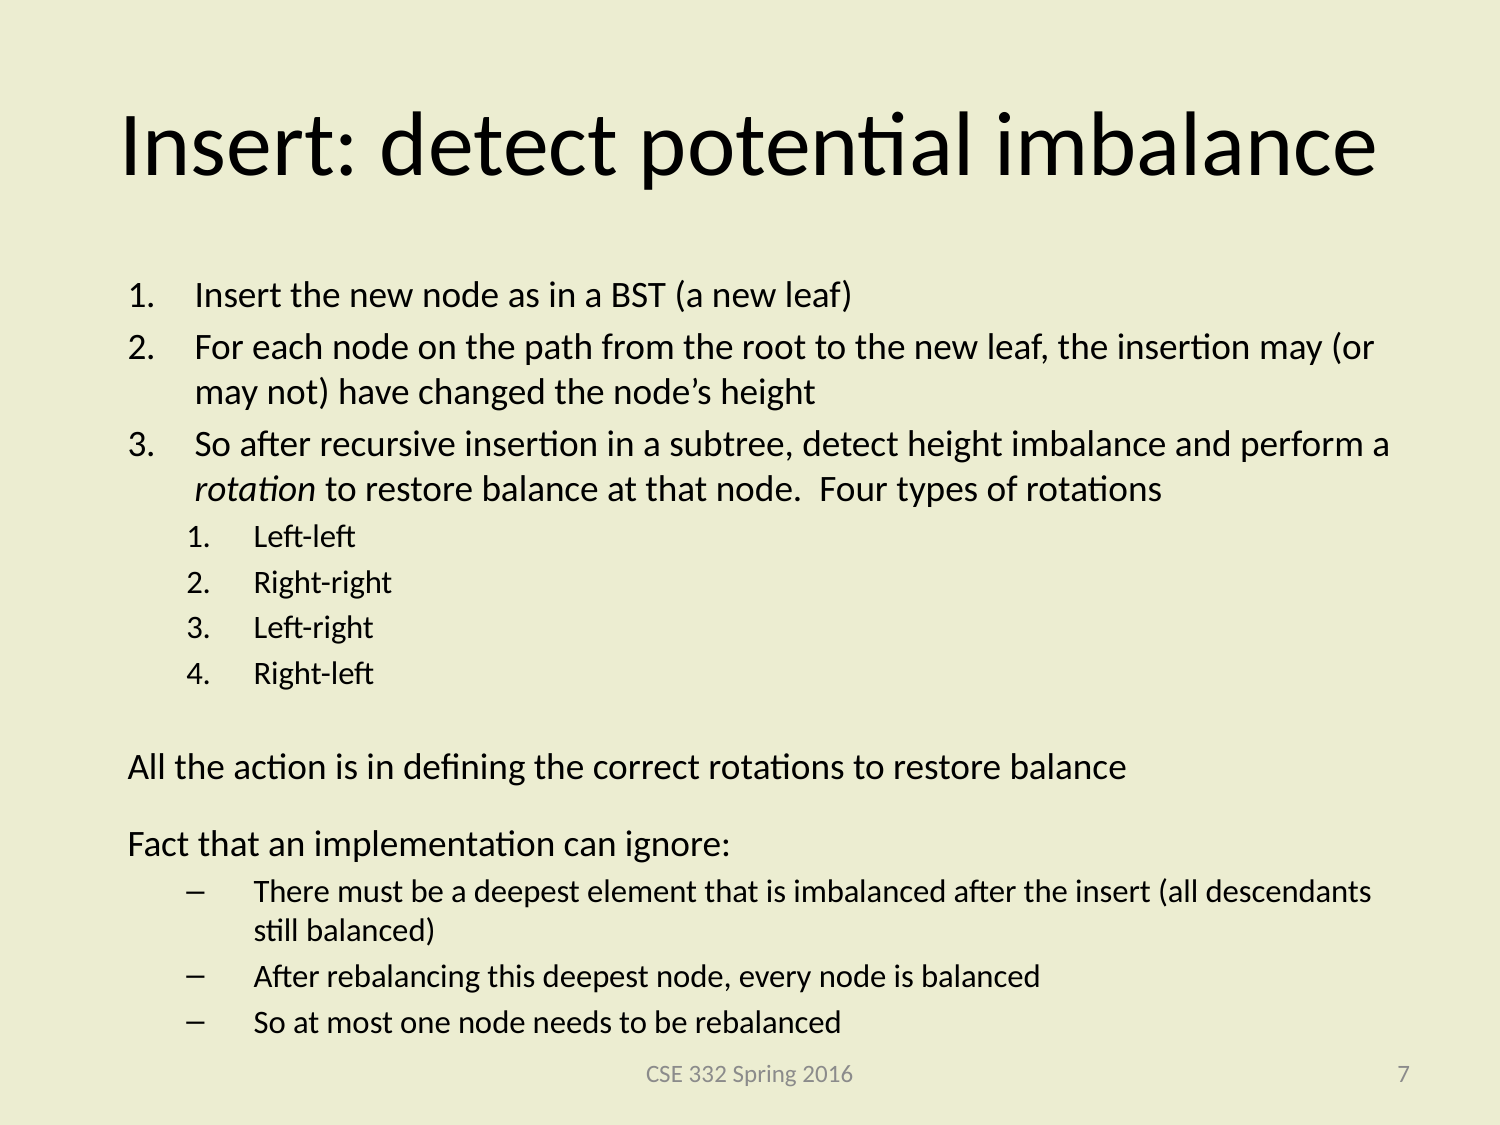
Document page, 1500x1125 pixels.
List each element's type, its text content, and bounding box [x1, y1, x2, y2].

list Insert the new node as in a BST (a new leaf) For each node on the path from the root to the new leaf, the insertion may (or may not) have changed the node’s height So after recursive insertion in a subtree, detect height imbalance and perform a rotation to restore balance at that node. Four types of rotations Left-left Right-right Left-right Right-left All the action is in defining the correct rotations to restore balance Fact that an implementation can ignore: There must be a deepest element that is imbalanced after the insert (all descendants still balanced) After rebalancing this deepest node, every node is balanced So at most one node needs to be rebalanced [112, 262, 1438, 1050]
slide_number 7 [1074, 1042, 1425, 1103]
title Insert: detect potential imbalance [75, 45, 1425, 233]
footer CSE 332 Spring 2016 [512, 1042, 988, 1103]
